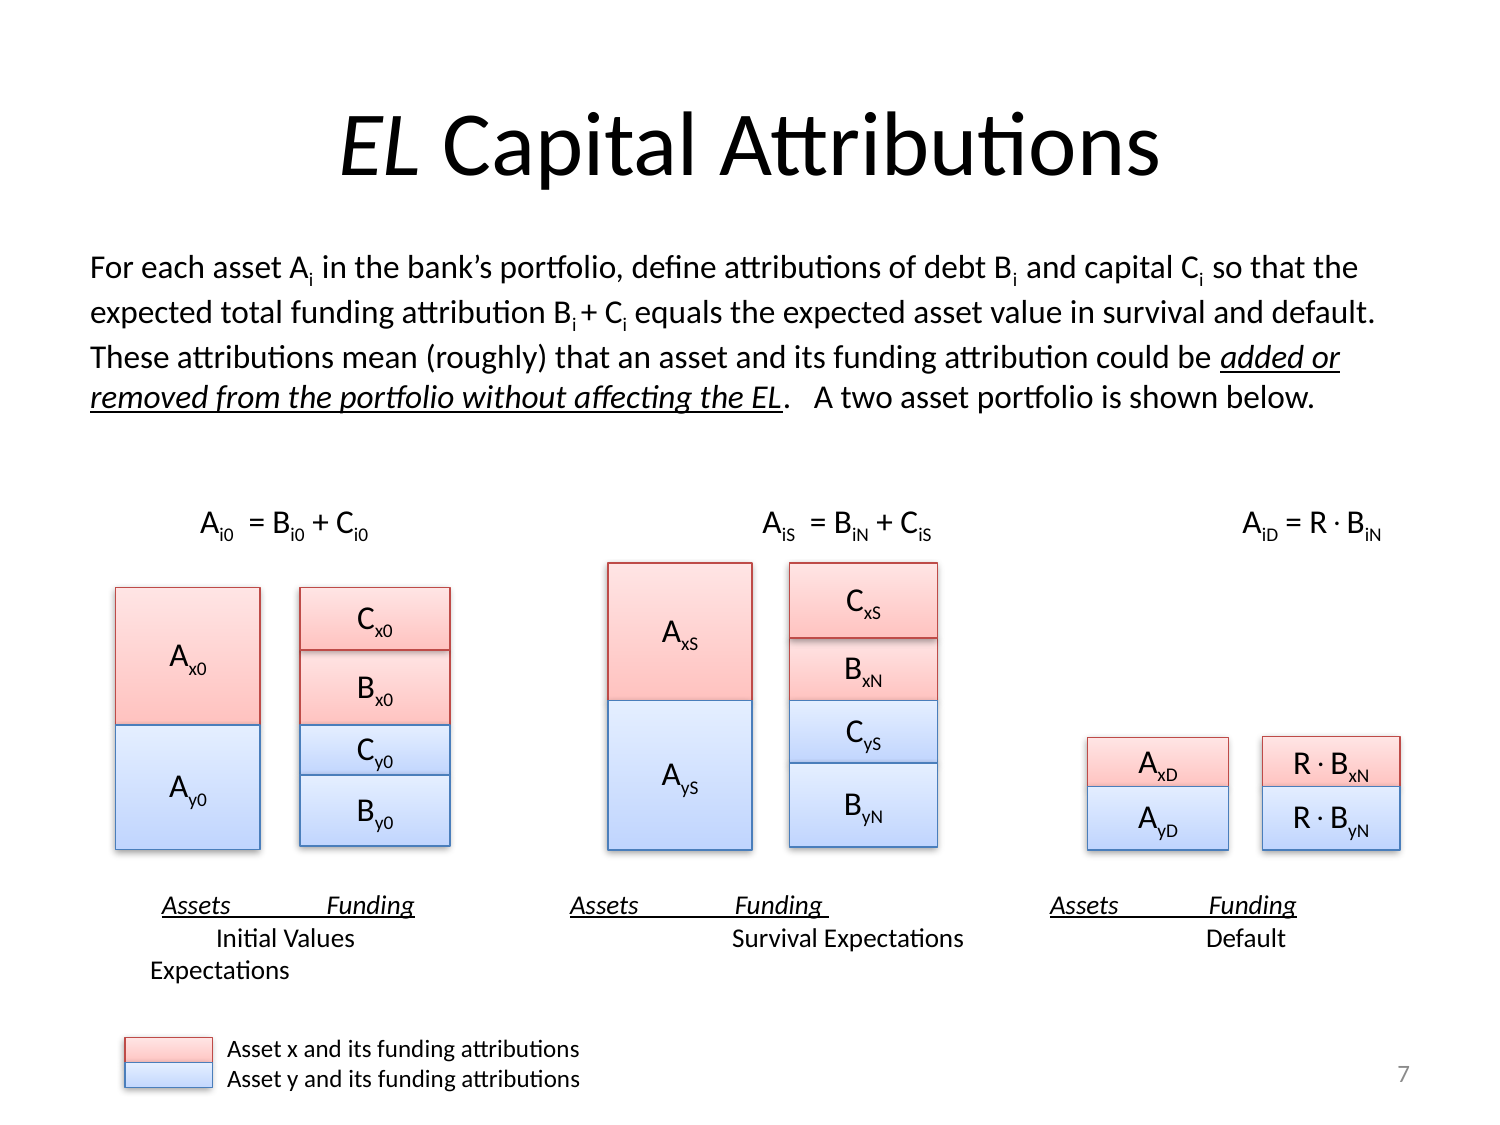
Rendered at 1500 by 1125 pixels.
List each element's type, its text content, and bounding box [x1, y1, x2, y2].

text_box [124, 1062, 213, 1088]
text_box AxD [1087, 737, 1229, 786]
text_box Assets Funding Assets Funding Assets Funding Initial Values Survival Expectations Default Expectations [74, 887, 1425, 975]
text_box CxS [789, 562, 938, 639]
text_box AyD [1087, 786, 1229, 851]
text_box Cy0 [299, 724, 451, 774]
slide_number 7 [1074, 1042, 1425, 1103]
text_box By0 [299, 774, 451, 847]
title EL Capital Attributions [75, 45, 1425, 233]
text_box BxN [789, 646, 938, 699]
text_box AyS [607, 700, 753, 851]
text_box [124, 1037, 212, 1061]
text_box Ay0 [115, 724, 261, 850]
text_box Ax0 [115, 587, 261, 723]
text_box Bx0 [299, 655, 451, 724]
text_box AxS [607, 562, 753, 699]
text_box RByN [1262, 786, 1401, 851]
list For each asset Ai in the bank’s portfolio, define attributions of debt Bi and capital Ci so that the expected total funding attribution Bi + Ci equals the expected asset value in survival and default. These attributions mean (roughly) that an asset and its funding attribution could be added or removed from the portfolio without affecting the EL. A two asset portfolio is shown below. [75, 237, 1425, 488]
text_box Ai0 = Bi0 + Ci0 AiS = BiN + CiS AiD = RBiN [125, 500, 1450, 550]
text_box Cx0 [299, 587, 451, 651]
text_box Asset x and its funding attributions Asset y and its funding attributions [212, 1024, 600, 1100]
text_box ByN [789, 762, 938, 848]
text_box RBxN [1262, 736, 1401, 786]
text_box CyS [789, 700, 938, 761]
